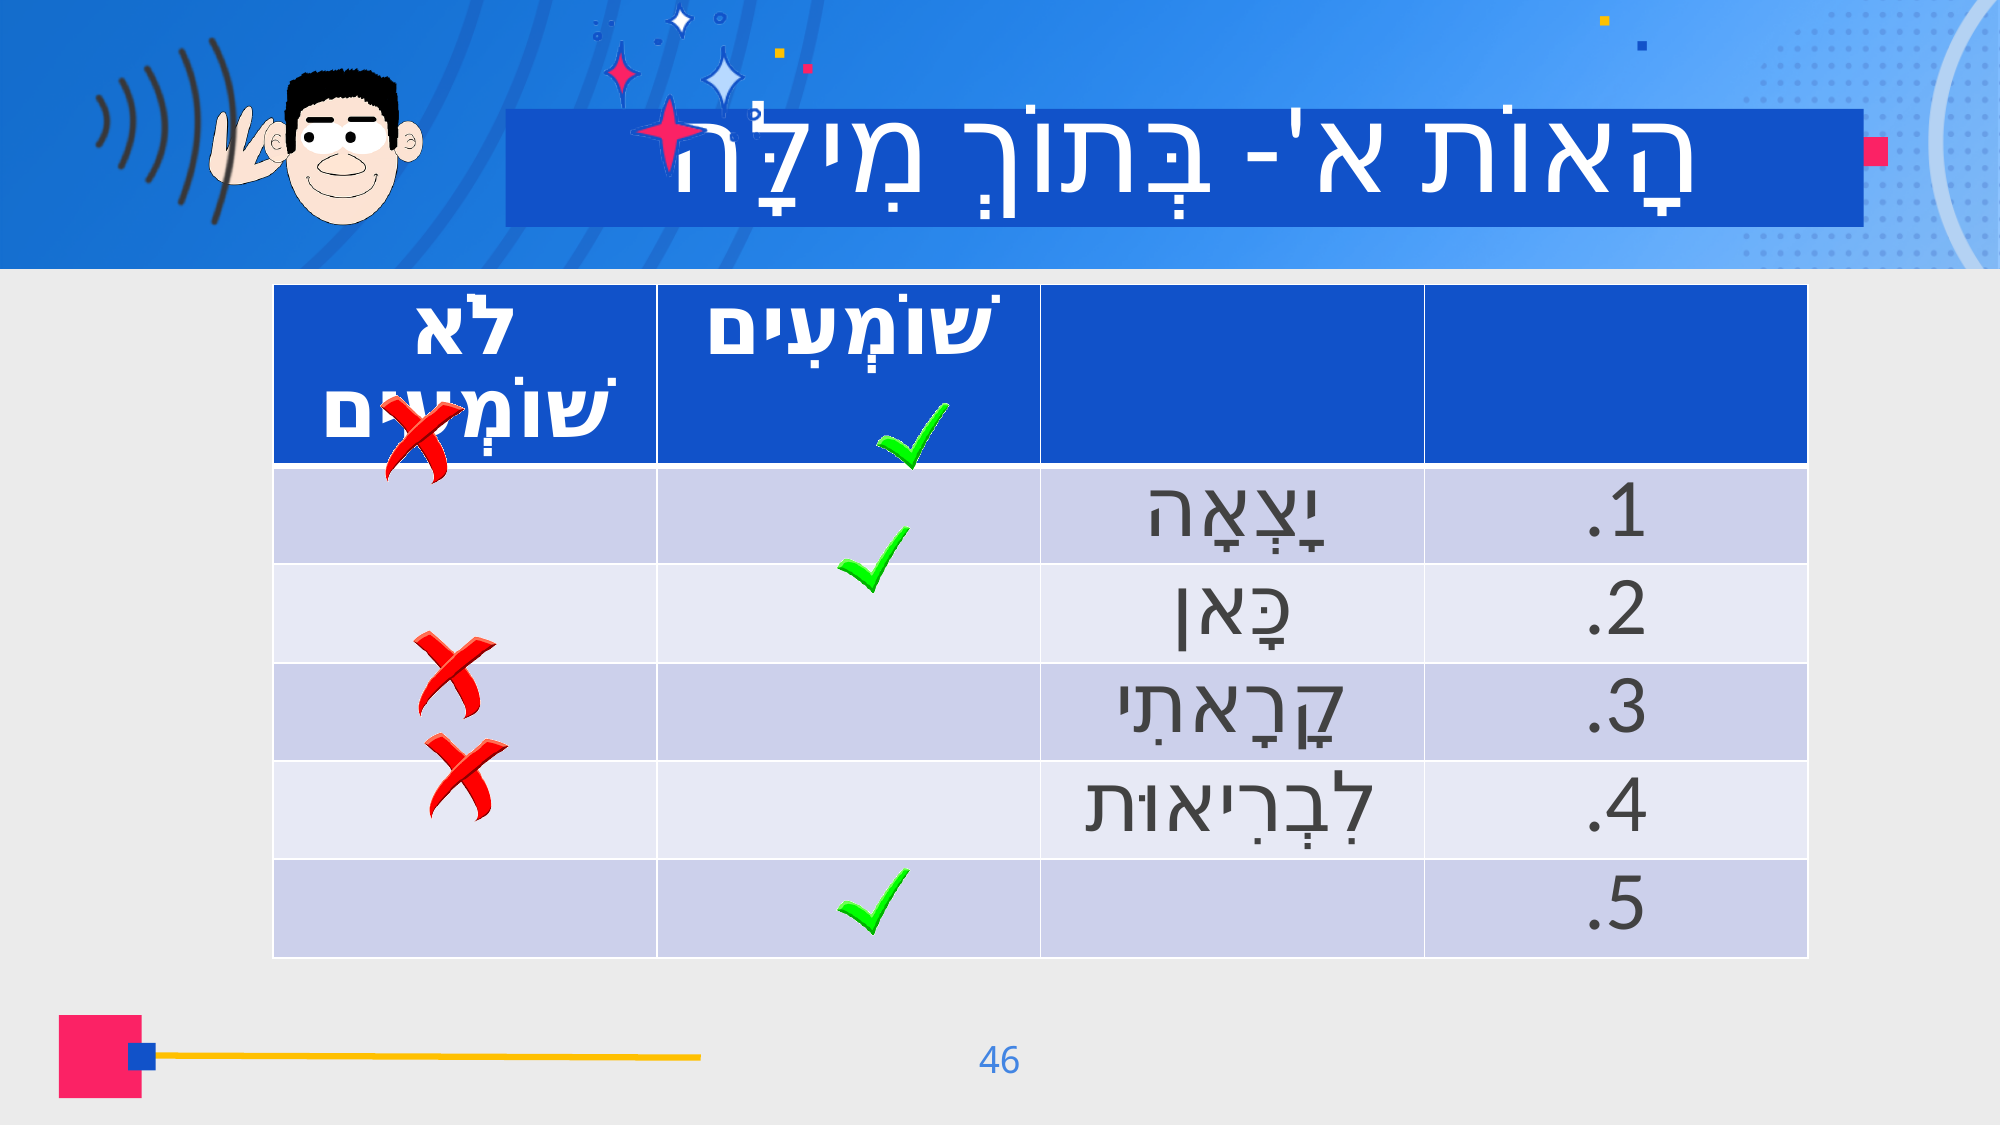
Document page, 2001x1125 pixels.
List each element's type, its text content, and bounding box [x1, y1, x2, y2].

title הָאוֹת א'- בְּתוֹךְ מִילָּה [505, 108, 1864, 227]
table_header לֹא שׁוֹמְעִים [274, 285, 656, 463]
table_cell [1041, 860, 1424, 957]
table_cell [274, 762, 656, 858]
table_cell 1. [1425, 469, 1807, 563]
table_cell 3. [1425, 664, 1807, 760]
table_header [1425, 285, 1807, 463]
table_cell [658, 860, 1040, 957]
table_cell [512, 664, 656, 760]
picture [822, 515, 922, 607]
table_cell [658, 565, 1040, 662]
picture [822, 857, 922, 949]
table_cell [658, 762, 1040, 858]
table_cell [658, 664, 1040, 760]
table_cell יָצְאָה [1041, 469, 1424, 563]
table_cell קָרָאתִי [1041, 664, 1424, 760]
table_cell 4. [1425, 762, 1807, 858]
table_cell [274, 664, 409, 760]
table_cell [274, 469, 656, 563]
table_cell כָּאן [1041, 565, 1424, 662]
table_header שׁוֹמְעִים [658, 285, 1040, 463]
picture [365, 379, 480, 497]
table_cell [658, 469, 1040, 563]
picture [0, 0, 2000, 269]
table_header [1041, 285, 1424, 463]
picture [397, 614, 524, 834]
table_cell [274, 860, 656, 957]
table_cell 2. [1425, 565, 1807, 662]
picture [862, 392, 962, 484]
table_cell 5. [1425, 860, 1807, 957]
table_cell [274, 565, 656, 662]
table_cell לִבְרִיאוּת [1041, 762, 1424, 858]
